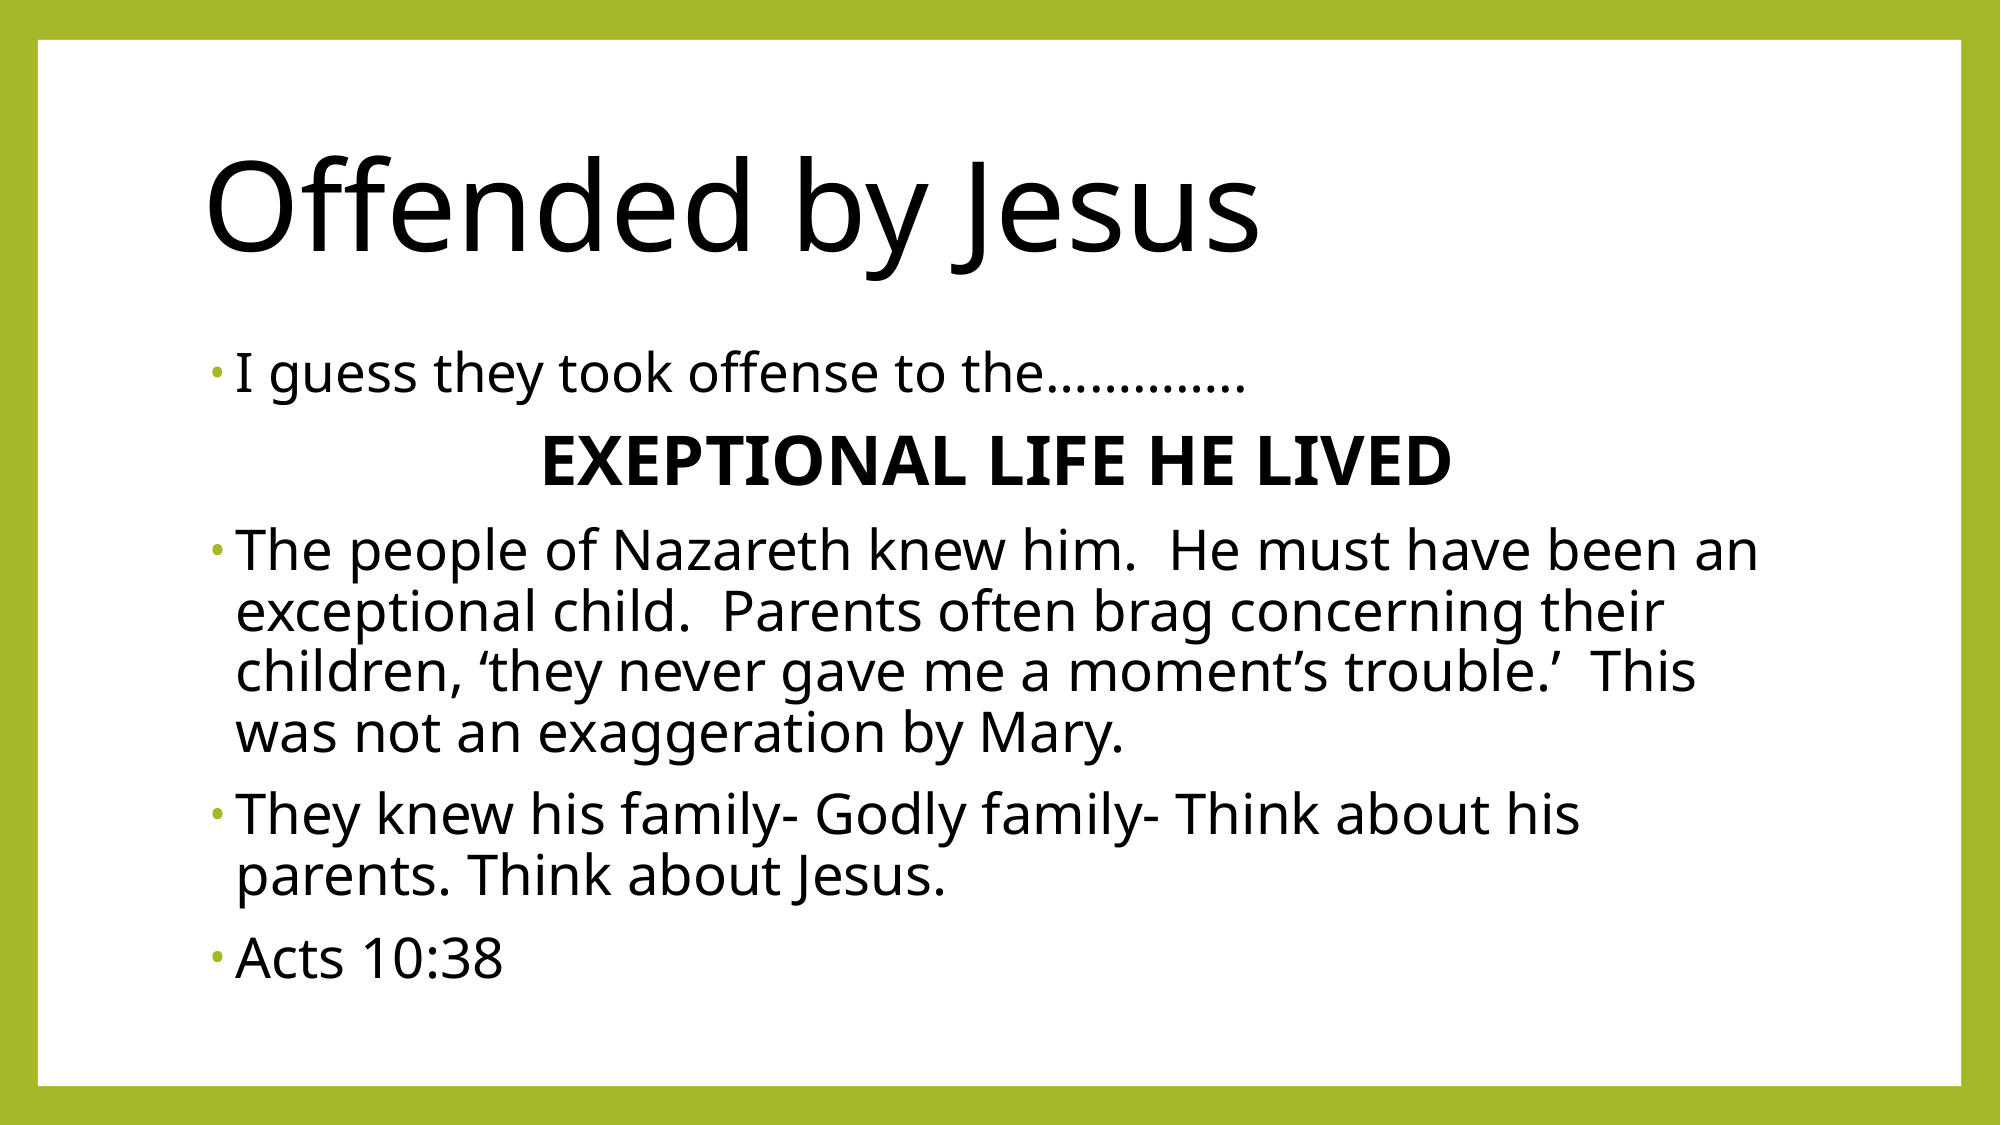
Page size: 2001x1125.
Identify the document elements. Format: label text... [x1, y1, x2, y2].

list I guess they took offense to the………….. EXEPTIONAL LIFE HE LIVED The people of Nazareth knew him. He must have been an exceptional child. Parents often brag concerning their children, ‘they never gave me a moment’s trouble.’ This was not an exaggeration by Mary. They knew his family- Godly family- Think about his parents. Think about Jesus. Acts 10:38 [187, 337, 1808, 1000]
title Offended by Jesus [187, 99, 1808, 323]
